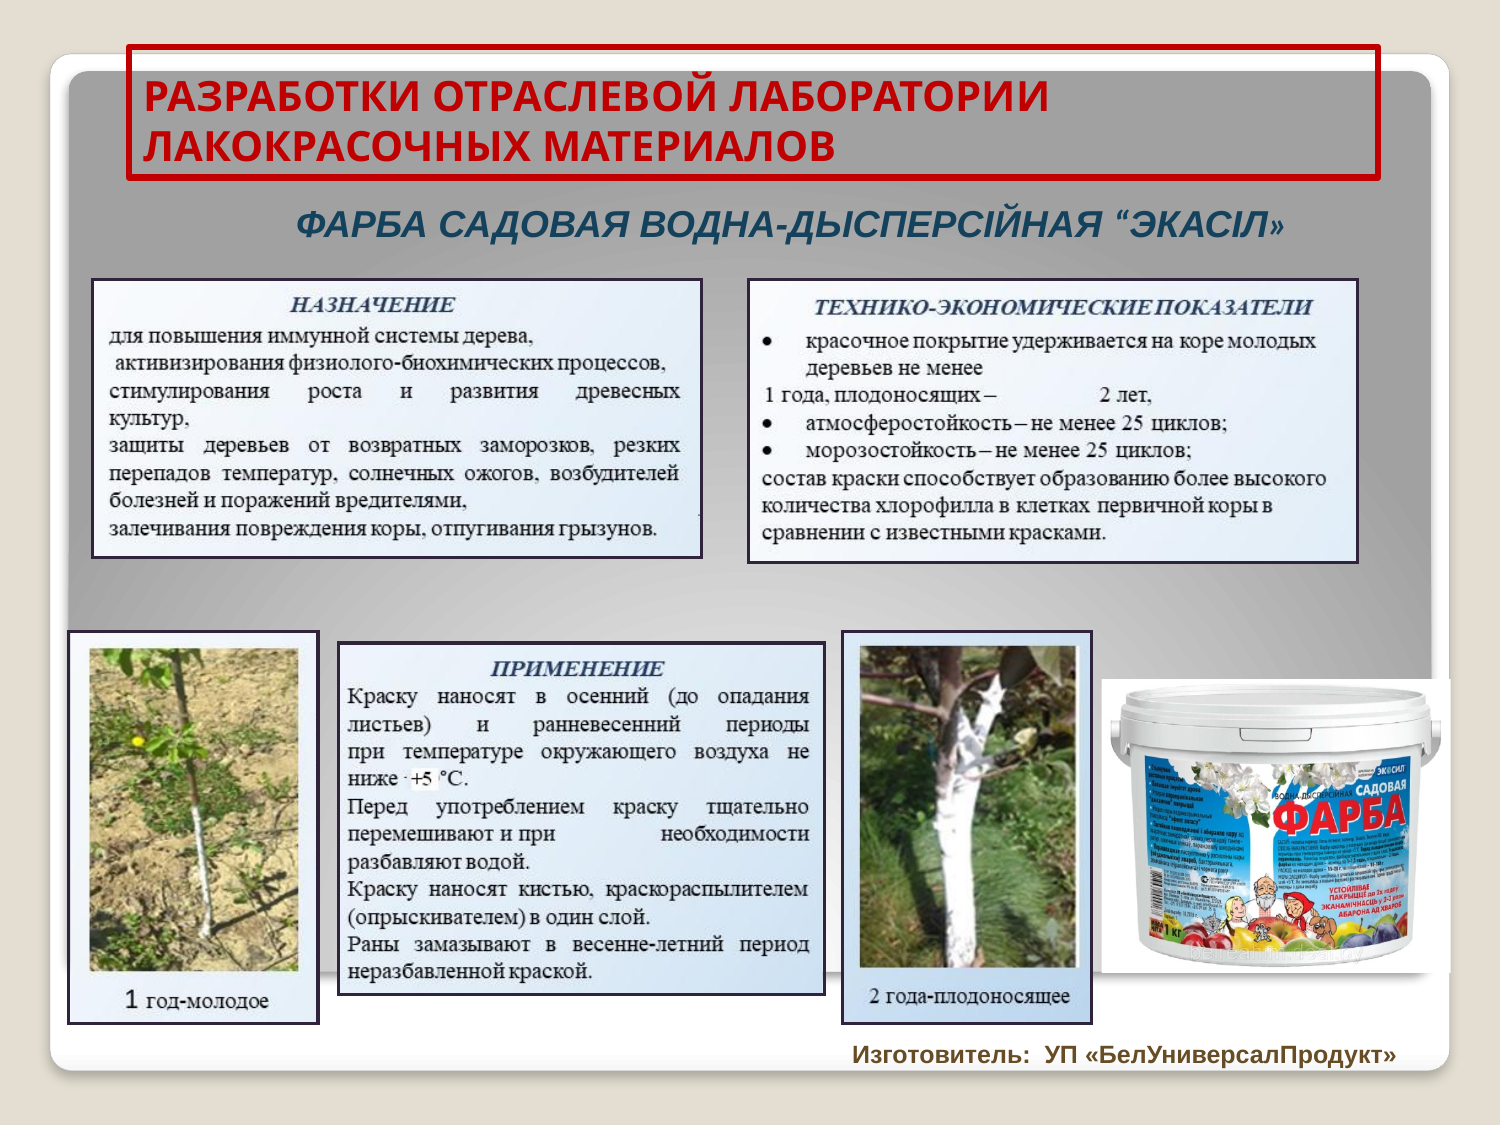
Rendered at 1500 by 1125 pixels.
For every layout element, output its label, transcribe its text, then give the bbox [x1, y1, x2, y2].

picture [1101, 679, 1451, 973]
picture [749, 280, 1357, 562]
title РАЗРАБОТКИ ОТРАСЛЕВОЙ ЛАБОРАТОРИИ ЛАКОКРАСОЧНЫХ МАТЕРИАЛОВ [128, 46, 1379, 178]
picture [70, 632, 317, 1023]
text_box Изготовитель: УП «БелУниверсалПродукт» [808, 1031, 1442, 1076]
picture [843, 632, 1091, 1023]
picture [93, 281, 701, 557]
text_box ФАРБА САДОВАЯ ВОДНА-ДЫСПЕРСІЙНАЯ “ЭКАСІЛ» [281, 192, 1313, 252]
picture [339, 644, 823, 994]
